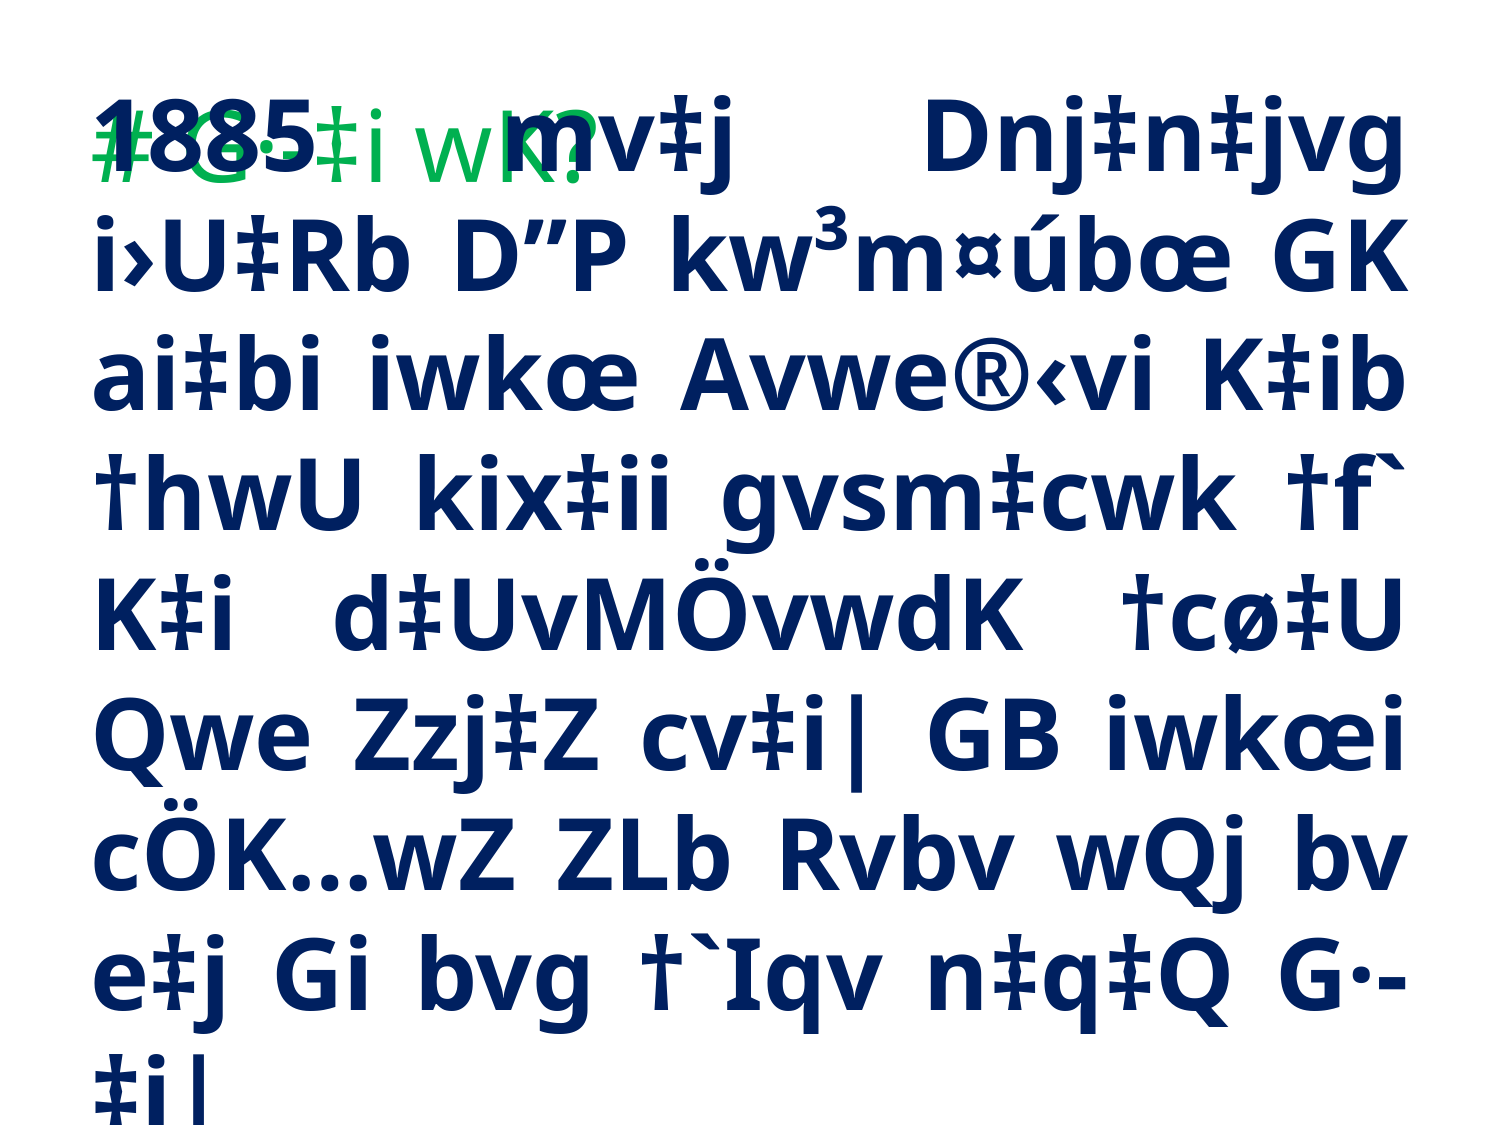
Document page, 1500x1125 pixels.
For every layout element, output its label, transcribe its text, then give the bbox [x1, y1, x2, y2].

text_box 1885 mv‡j Dnj‡n‡jvg i›U‡Rb D”P kw³m¤úbœ GK ai‡bi iwkœ Avwe®‹vi K‡ib †hwU kix‡ii gvsm‡cwk †f` K‡i d‡UvMÖvwdK †cø‡U Qwe Zzj‡Z cv‡i| GB iwkœi cÖK…wZ ZLb Rvbv wQj bv e‡j Gi bvg †`Iqv n‡q‡Q G·-‡i| [74, 210, 1425, 1011]
text_box # G·-‡i wK? [75, 75, 1313, 200]
